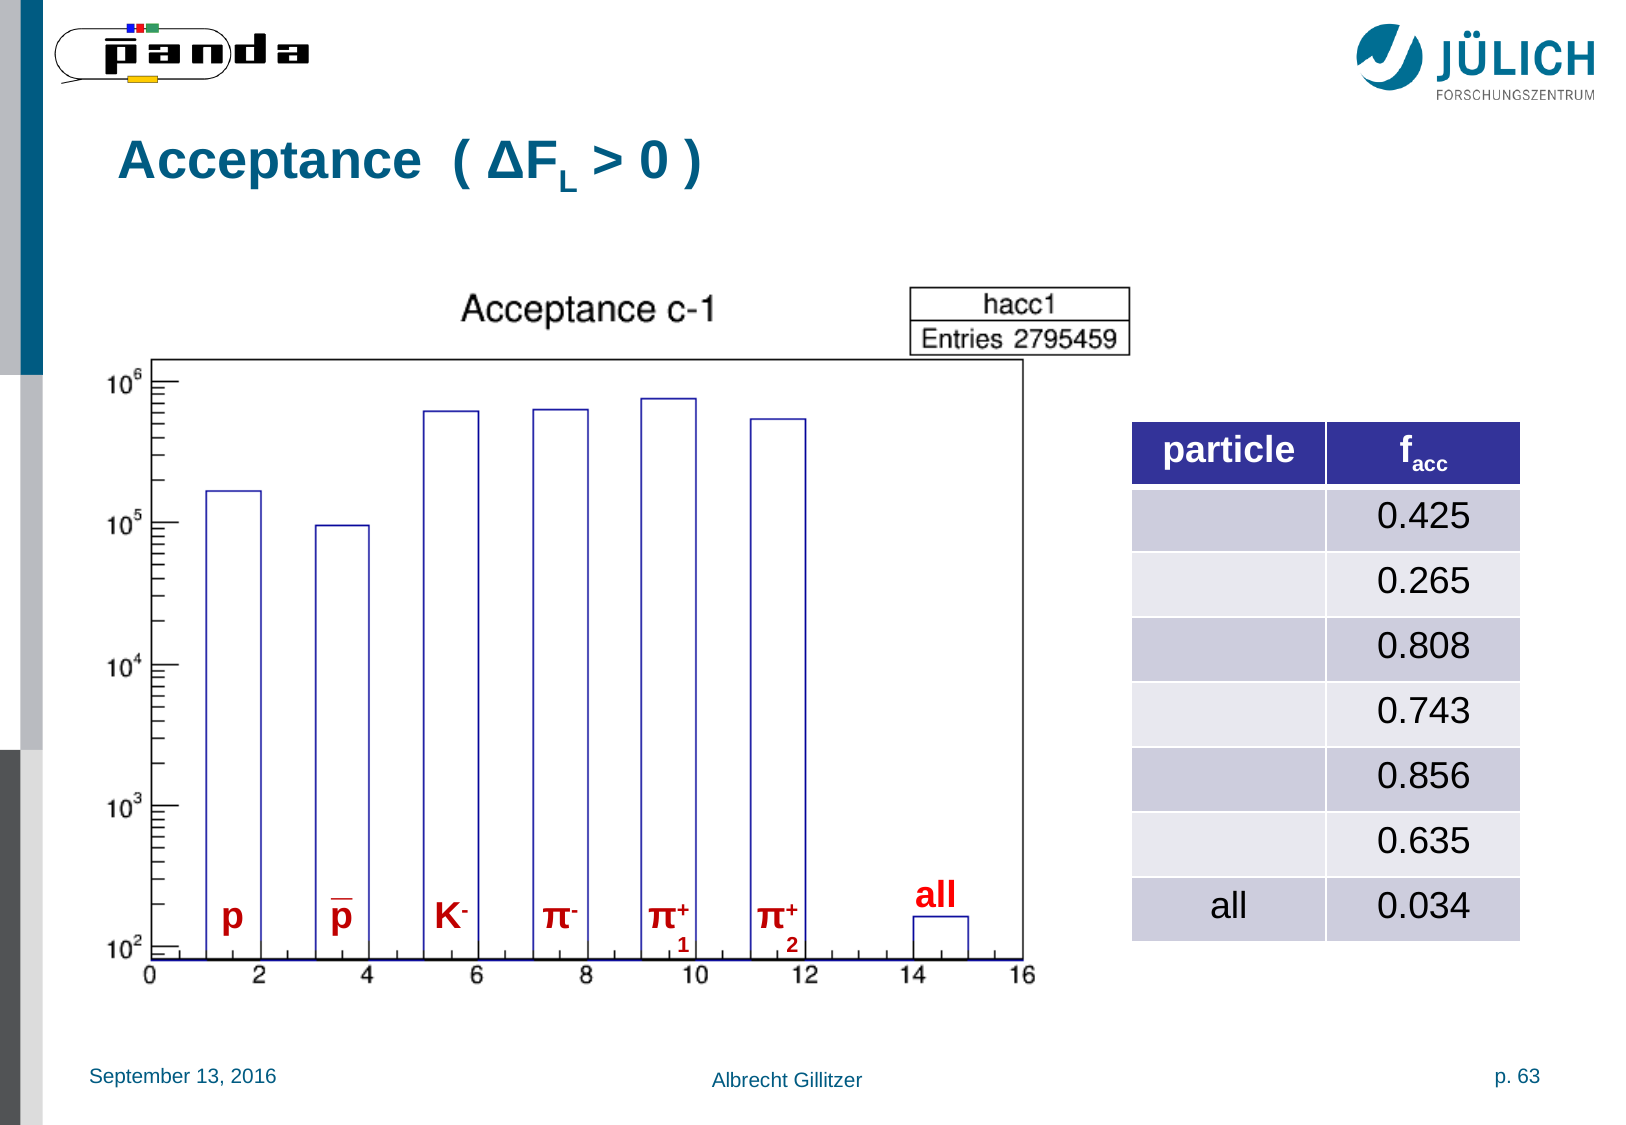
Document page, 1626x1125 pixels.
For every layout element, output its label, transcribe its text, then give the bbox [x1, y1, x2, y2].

picture [1355, 22, 1594, 100]
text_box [43, 284, 1132, 1036]
picture [54, 23, 309, 84]
title Acceptance ( ΔFL > 0 ) [117, 128, 1500, 195]
